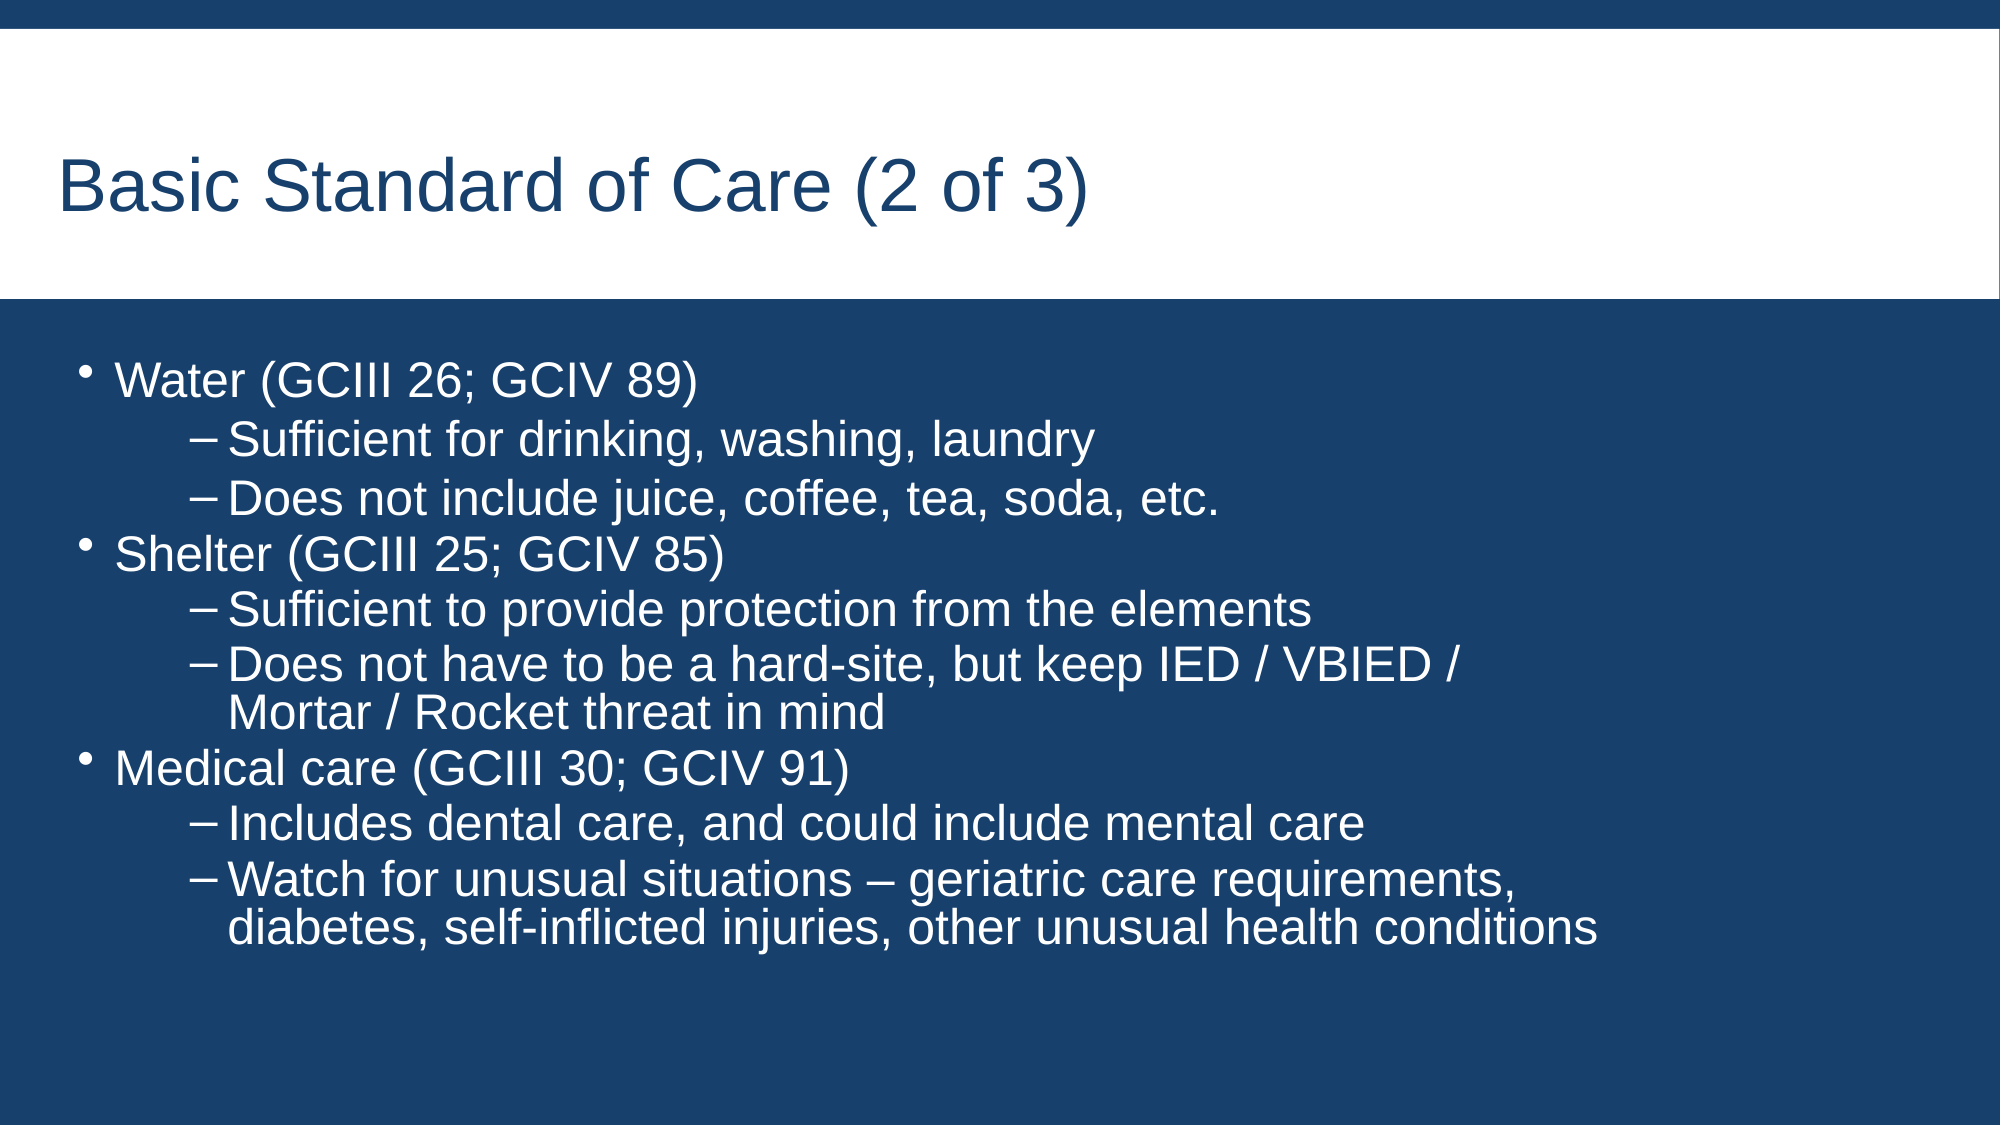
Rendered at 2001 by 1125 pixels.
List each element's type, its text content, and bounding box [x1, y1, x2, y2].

text_box Water (GCIII 26; GCIV 89) Sufficient for drinking, washing, laundry Does not include juice, coffee, tea, soda, etc. Shelter (GCIII 25; GCIV 85) Sufficient to provide protection from the elements Does not have to be a hard-site, but keep IED / VBIED / Mortar / Rocket threat in mind Medical care (GCIII 30; GCIV 91) Includes dental care, and could include mental care Watch for unusual situations – geriatric care requirements, diabetes, self-inflicted injuries, other unusual health conditions [62, 349, 1650, 1125]
text_box Basic Standard of Care (2 of 3) [0, 125, 1325, 238]
